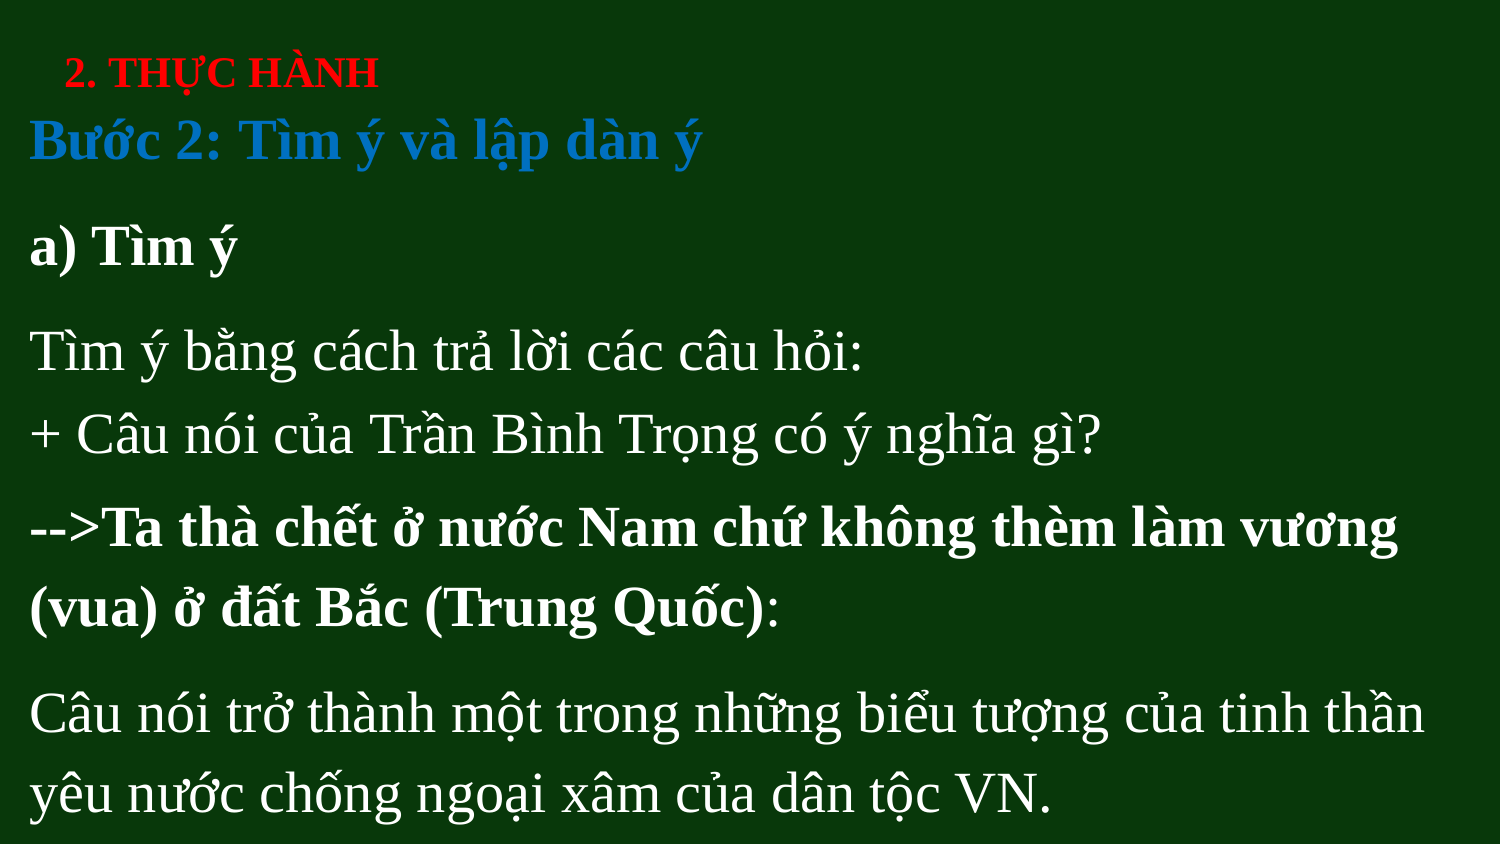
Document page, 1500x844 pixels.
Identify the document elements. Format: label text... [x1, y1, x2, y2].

text_box Bước 2: Tìm ý và lập dàn ý a) Tìm ý Tìm ý bằng cách trả lời các câu hỏi: + Câu nói của Trần Bình Trọng có ý nghĩa gì? -->Ta thà chết ở nước Nam chứ không thèm làm vương (vua) ở đất Bắc (Trung Quốc): Câu nói trở thành một trong những biểu tượng của tinh thần yêu nước chống ngoại xâm của dân tộc VN. [14, 83, 1476, 832]
text_box 2. THỰC HÀNH [49, 28, 406, 83]
